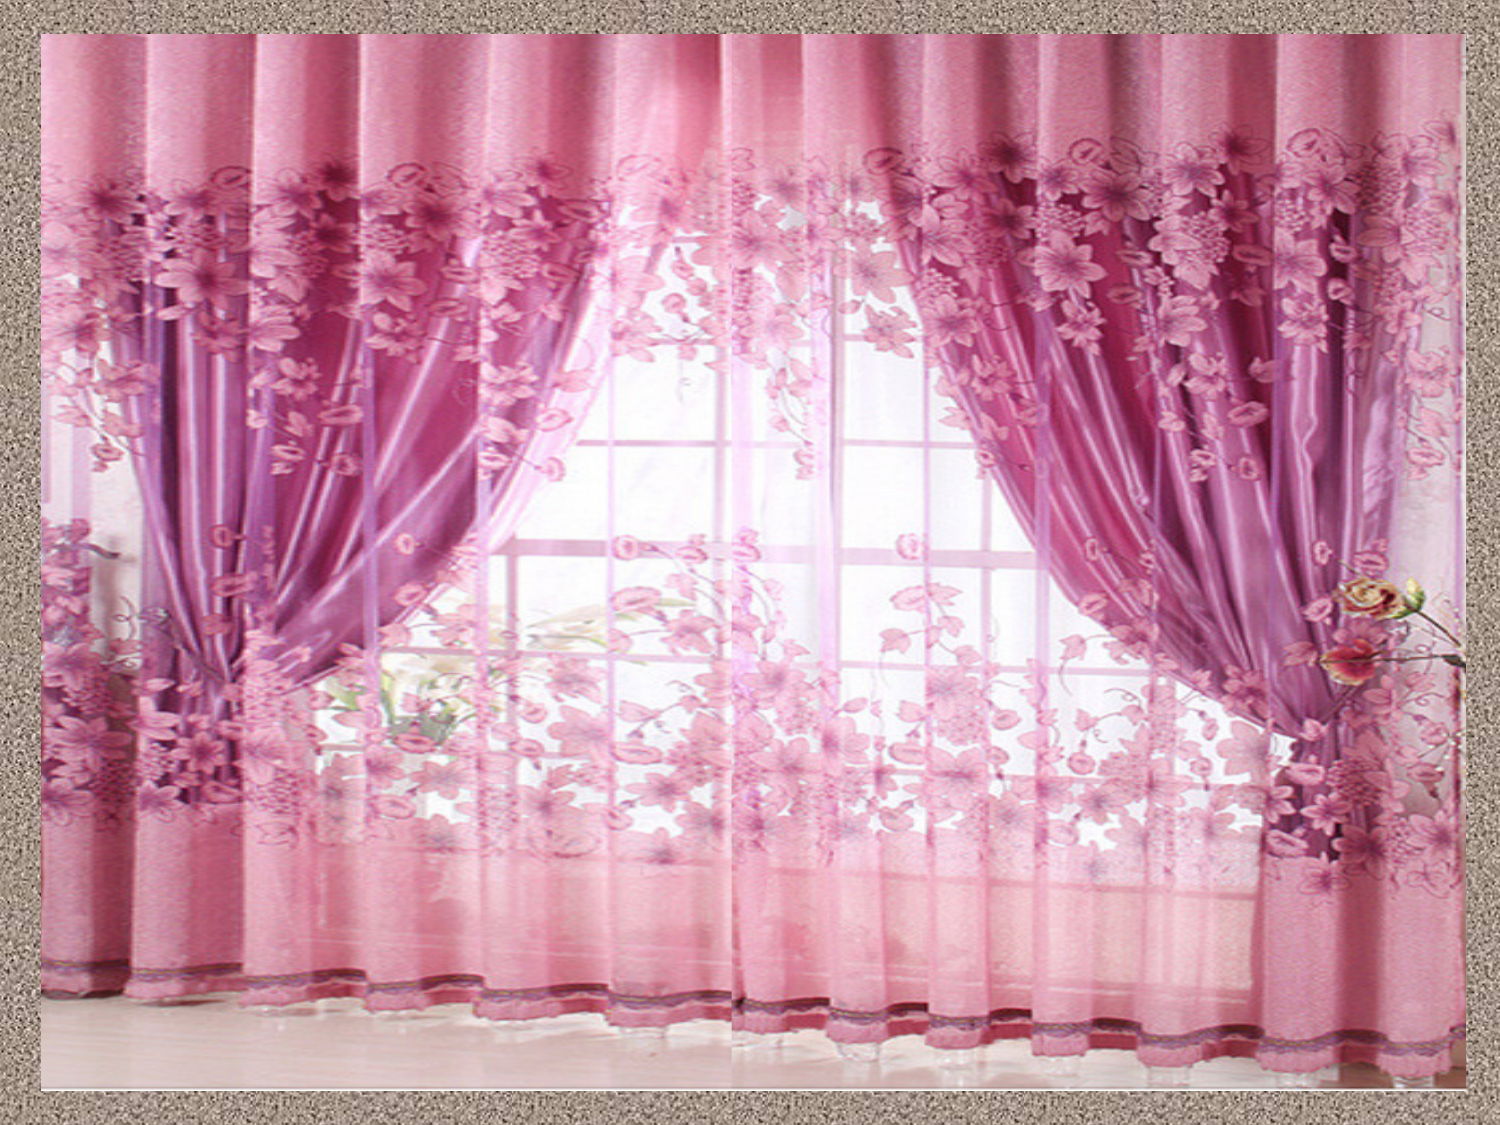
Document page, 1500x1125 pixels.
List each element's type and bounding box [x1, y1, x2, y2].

text_box [0, 0, 1500, 1125]
picture [40, 33, 1467, 1092]
